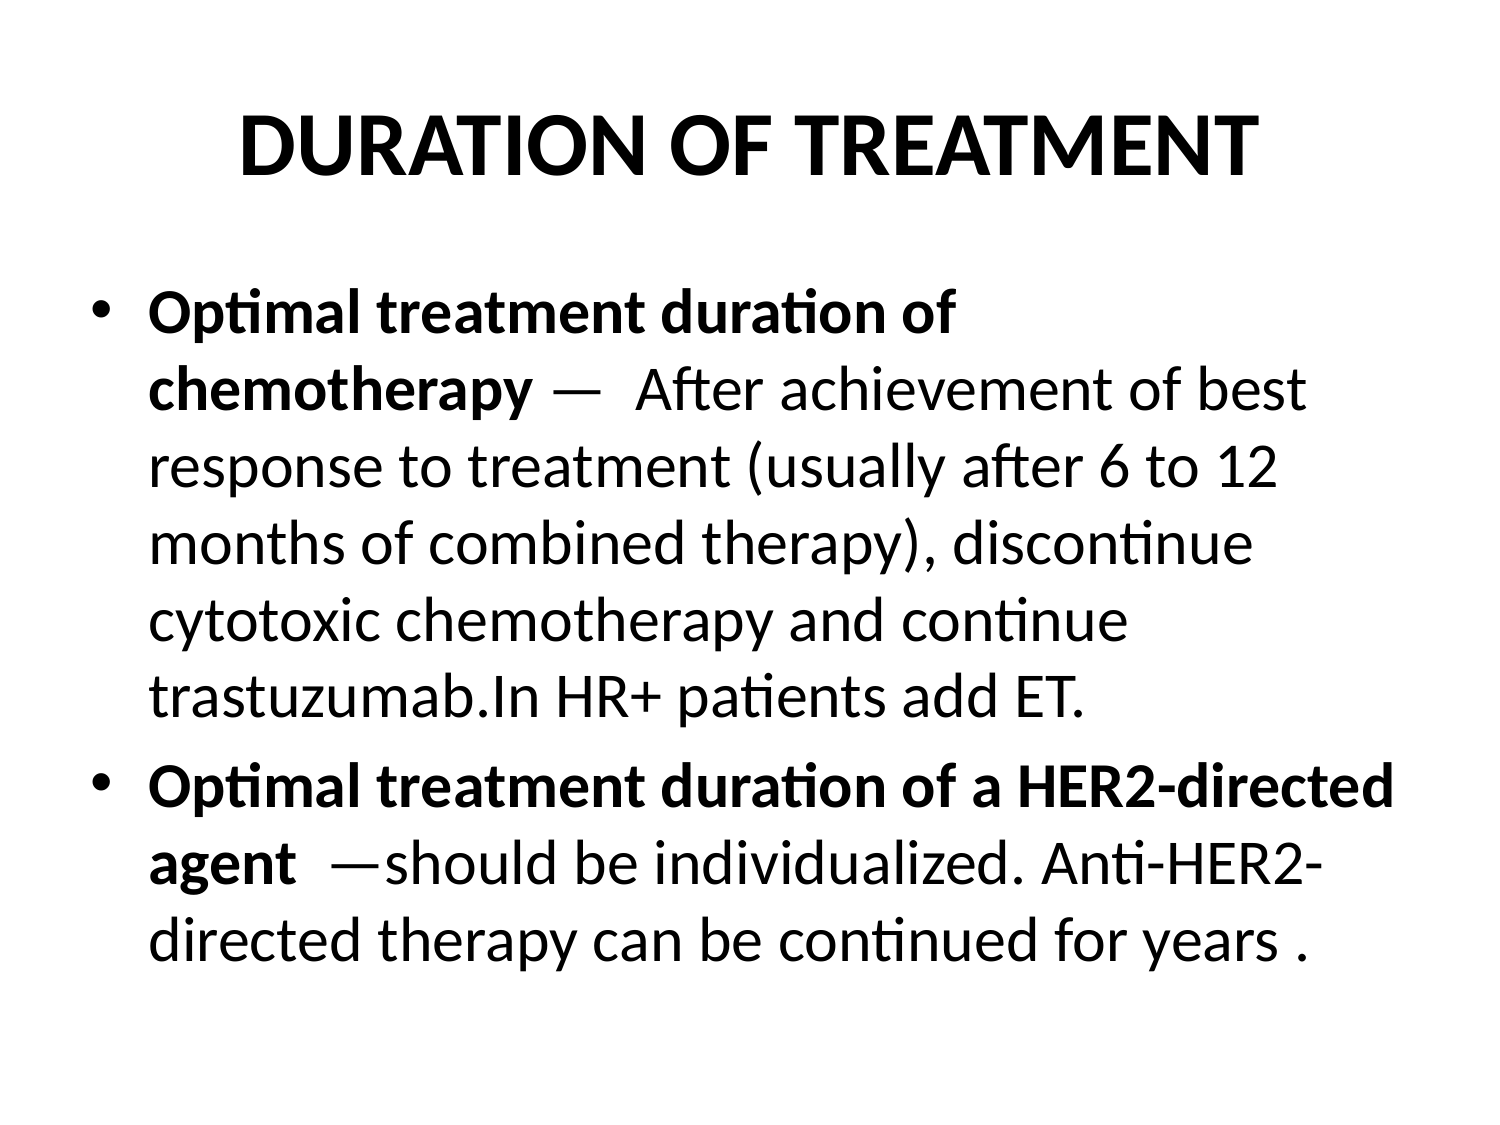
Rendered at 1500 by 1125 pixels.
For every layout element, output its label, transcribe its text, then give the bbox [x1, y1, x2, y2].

list Optimal treatment duration of chemotherapy — After achievement of best response to treatment (usually after 6 to 12 months of combined therapy), discontinue cytotoxic chemotherapy and continue trastuzumab.In HR+ patients add ET. Optimal treatment duration of a HER2-directed agent —should be individualized. Anti-HER2-directed therapy can be continued for years . [75, 262, 1425, 1005]
title DURATION OF TREATMENT [75, 45, 1425, 233]
